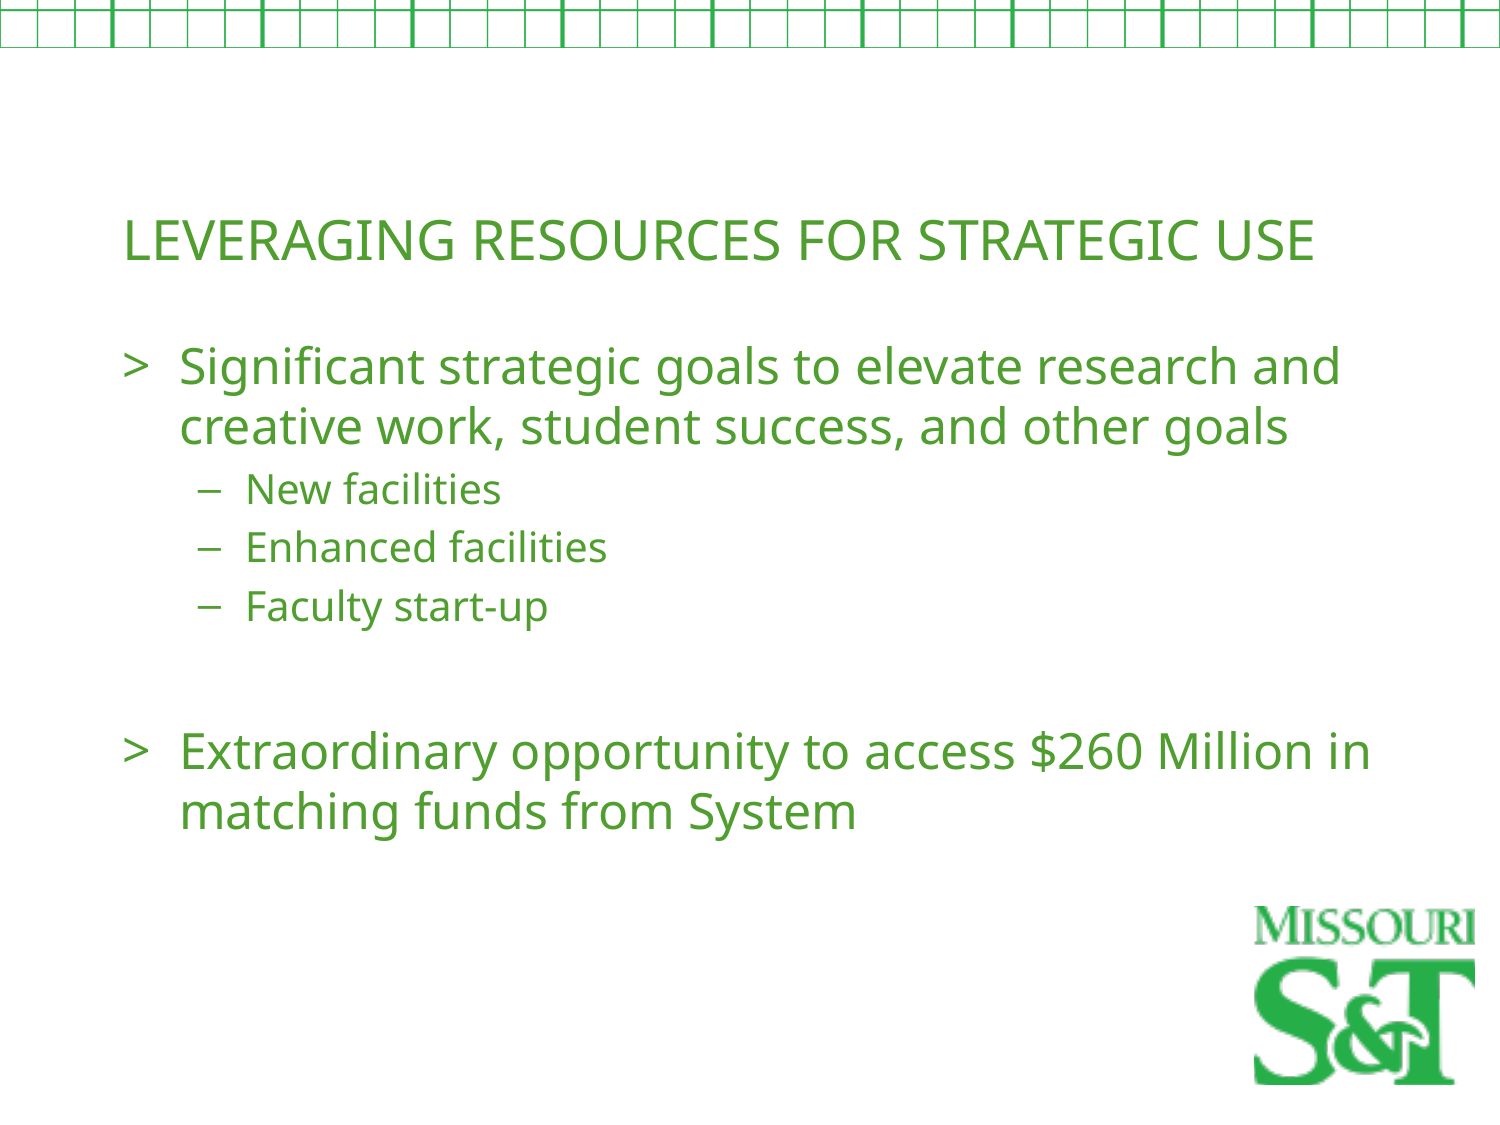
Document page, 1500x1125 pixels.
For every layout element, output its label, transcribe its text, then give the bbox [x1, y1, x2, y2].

list LEVERAGING RESOURCES FOR STRATEGIC USE [108, 205, 1478, 328]
list Significant strategic goals to elevate research and creative work, student success, and other goals New facilities Enhanced facilities Faculty start-up Extraordinary opportunity to access $260 Million in matching funds from System [108, 328, 1453, 833]
picture [0, 0, 1500, 48]
